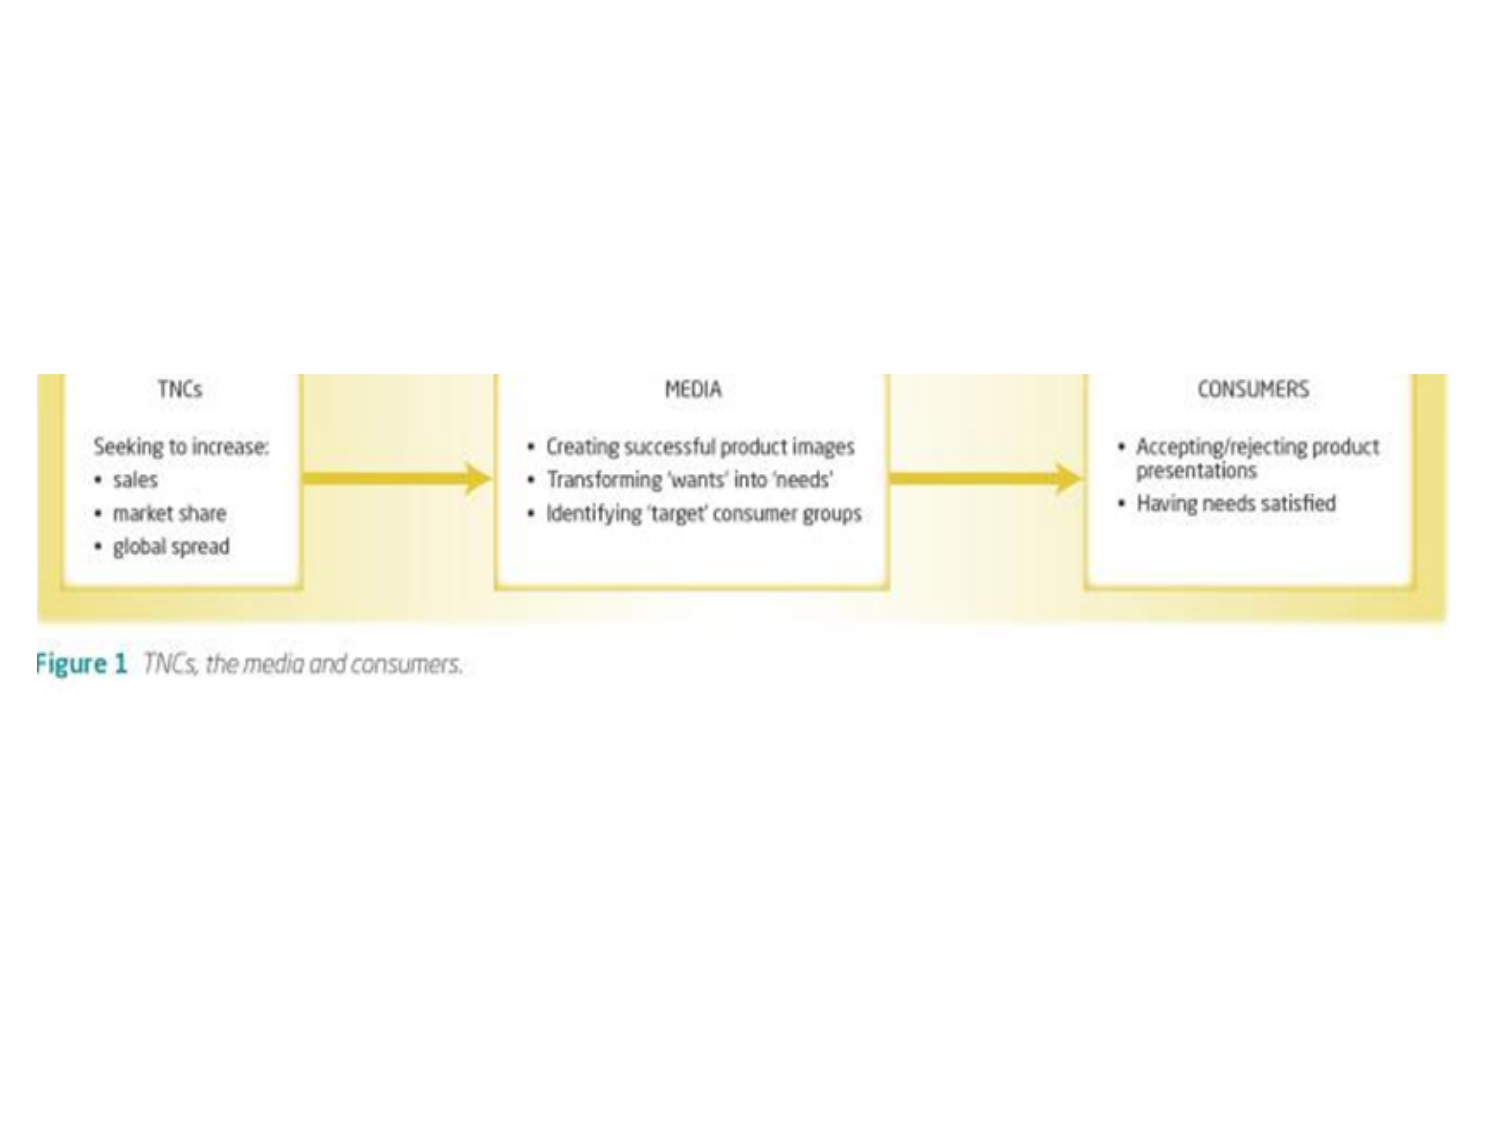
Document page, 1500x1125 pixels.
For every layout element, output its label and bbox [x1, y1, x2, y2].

picture [37, 374, 1451, 694]
